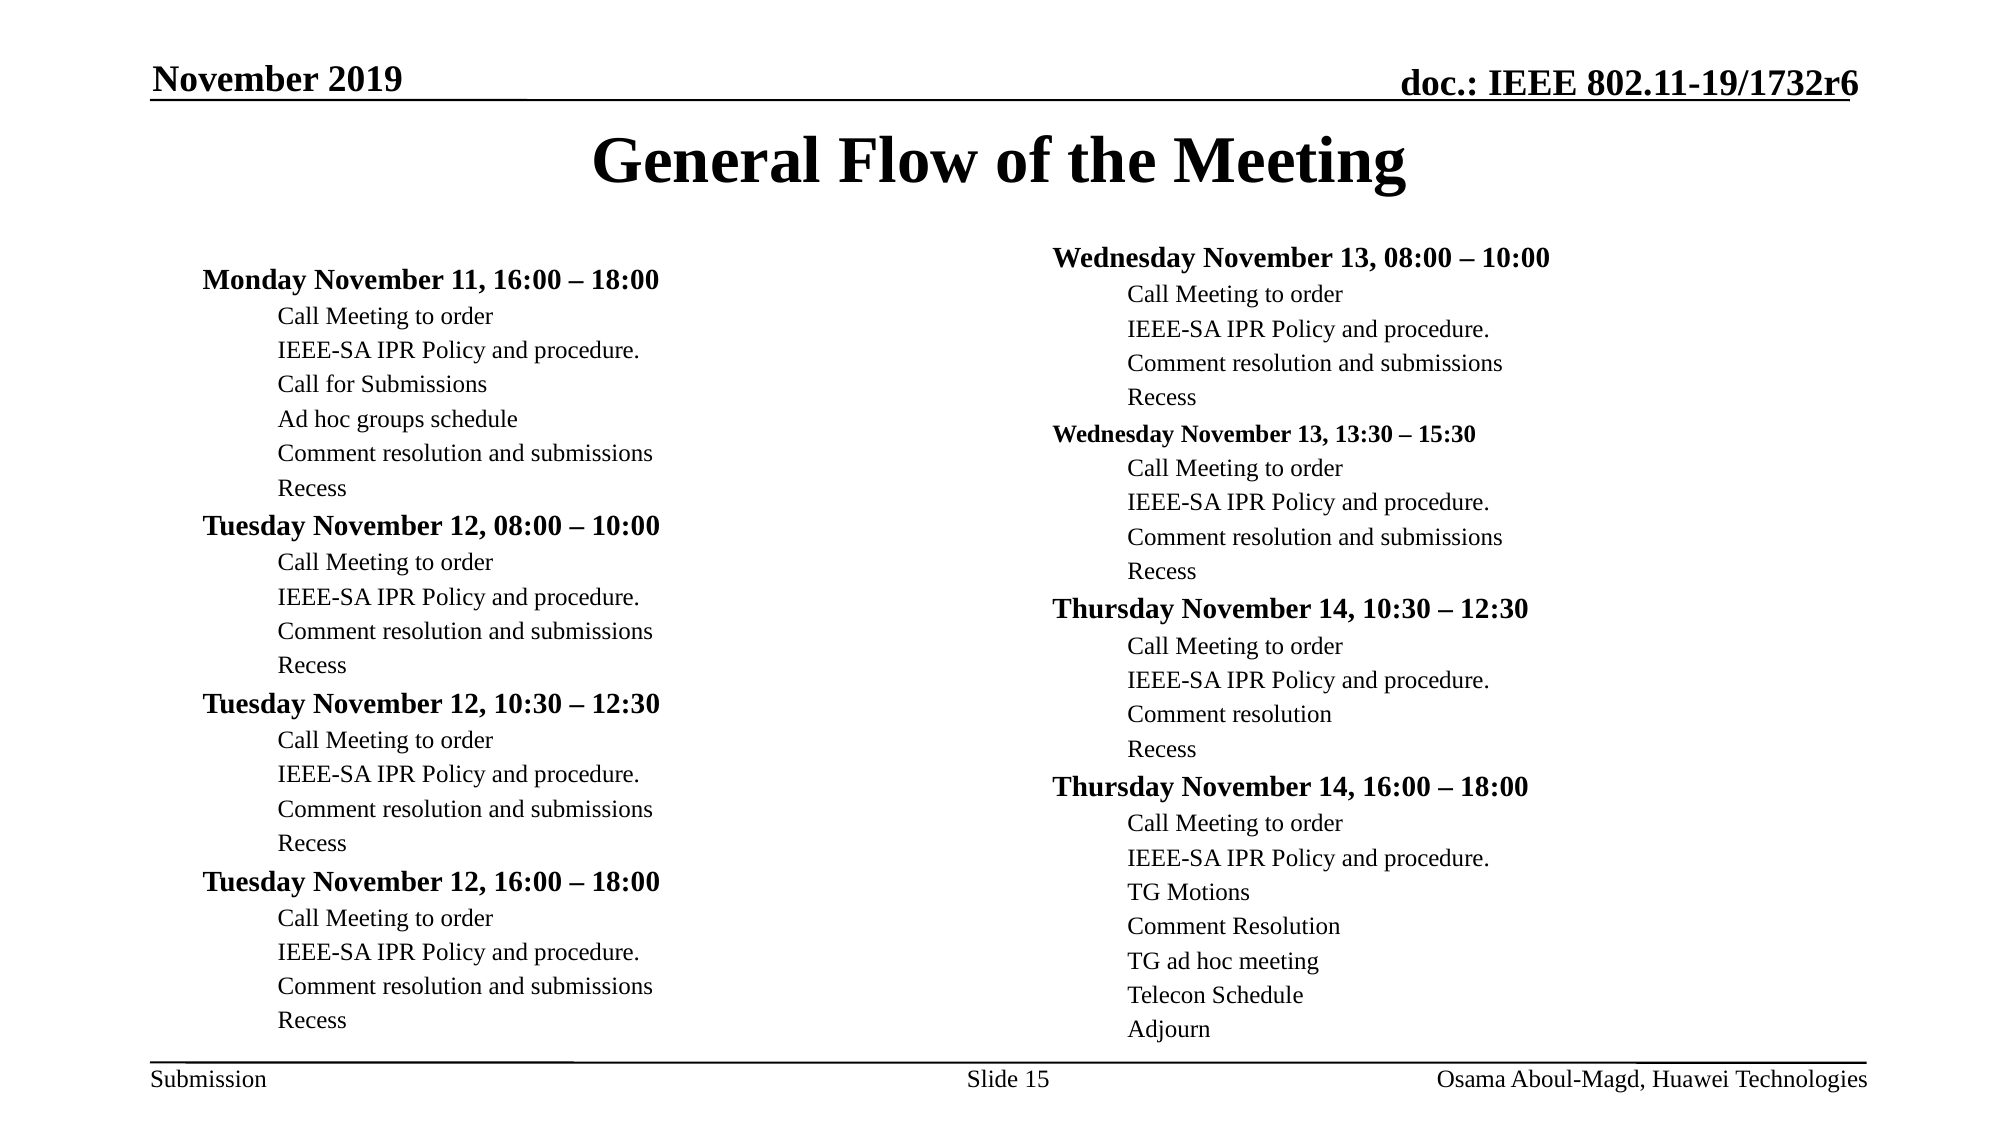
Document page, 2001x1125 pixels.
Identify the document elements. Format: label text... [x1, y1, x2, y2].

footer Osama Aboul-Magd, Huawei Technologies [1171, 1061, 1869, 1093]
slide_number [152, 54, 563, 100]
title General Flow of the Meeting [362, 87, 1638, 226]
slide_number Slide 15 [950, 1061, 1067, 1123]
list Monday November 11, 16:00 – 18:00 Call Meeting to order IEEE-SA IPR Policy and procedure. Call for Submissions Ad hoc groups schedule Comment resolution and submissions Recess Tuesday November 12, 08:00 – 10:00 Call Meeting to order IEEE-SA IPR Policy and procedure. Comment resolution and submissions Recess Tuesday November 12, 10:30 – 12:30 Call Meeting to order IEEE-SA IPR Policy and procedure. Comment resolution and submissions Recess Tuesday November 12, 16:00 – 18:00 Call Meeting to order IEEE-SA IPR Policy and procedure. Comment resolution and submissions Recess [187, 216, 900, 892]
list Wednesday November 13, 08:00 – 10:00 Call Meeting to order IEEE-SA IPR Policy and procedure. Comment resolution and submissions Recess Wednesday November 13, 13:30 – 15:30 Call Meeting to order IEEE-SA IPR Policy and procedure. Comment resolution and submissions Recess Thursday November 14, 10:30 – 12:30 Call Meeting to order IEEE-SA IPR Policy and procedure. Comment resolution Recess Thursday November 14, 16:00 – 18:00 Call Meeting to order IEEE-SA IPR Policy and procedure. TG Motions Comment Resolution TG ad hoc meeting Telecon Schedule Adjourn [1037, 237, 1776, 913]
